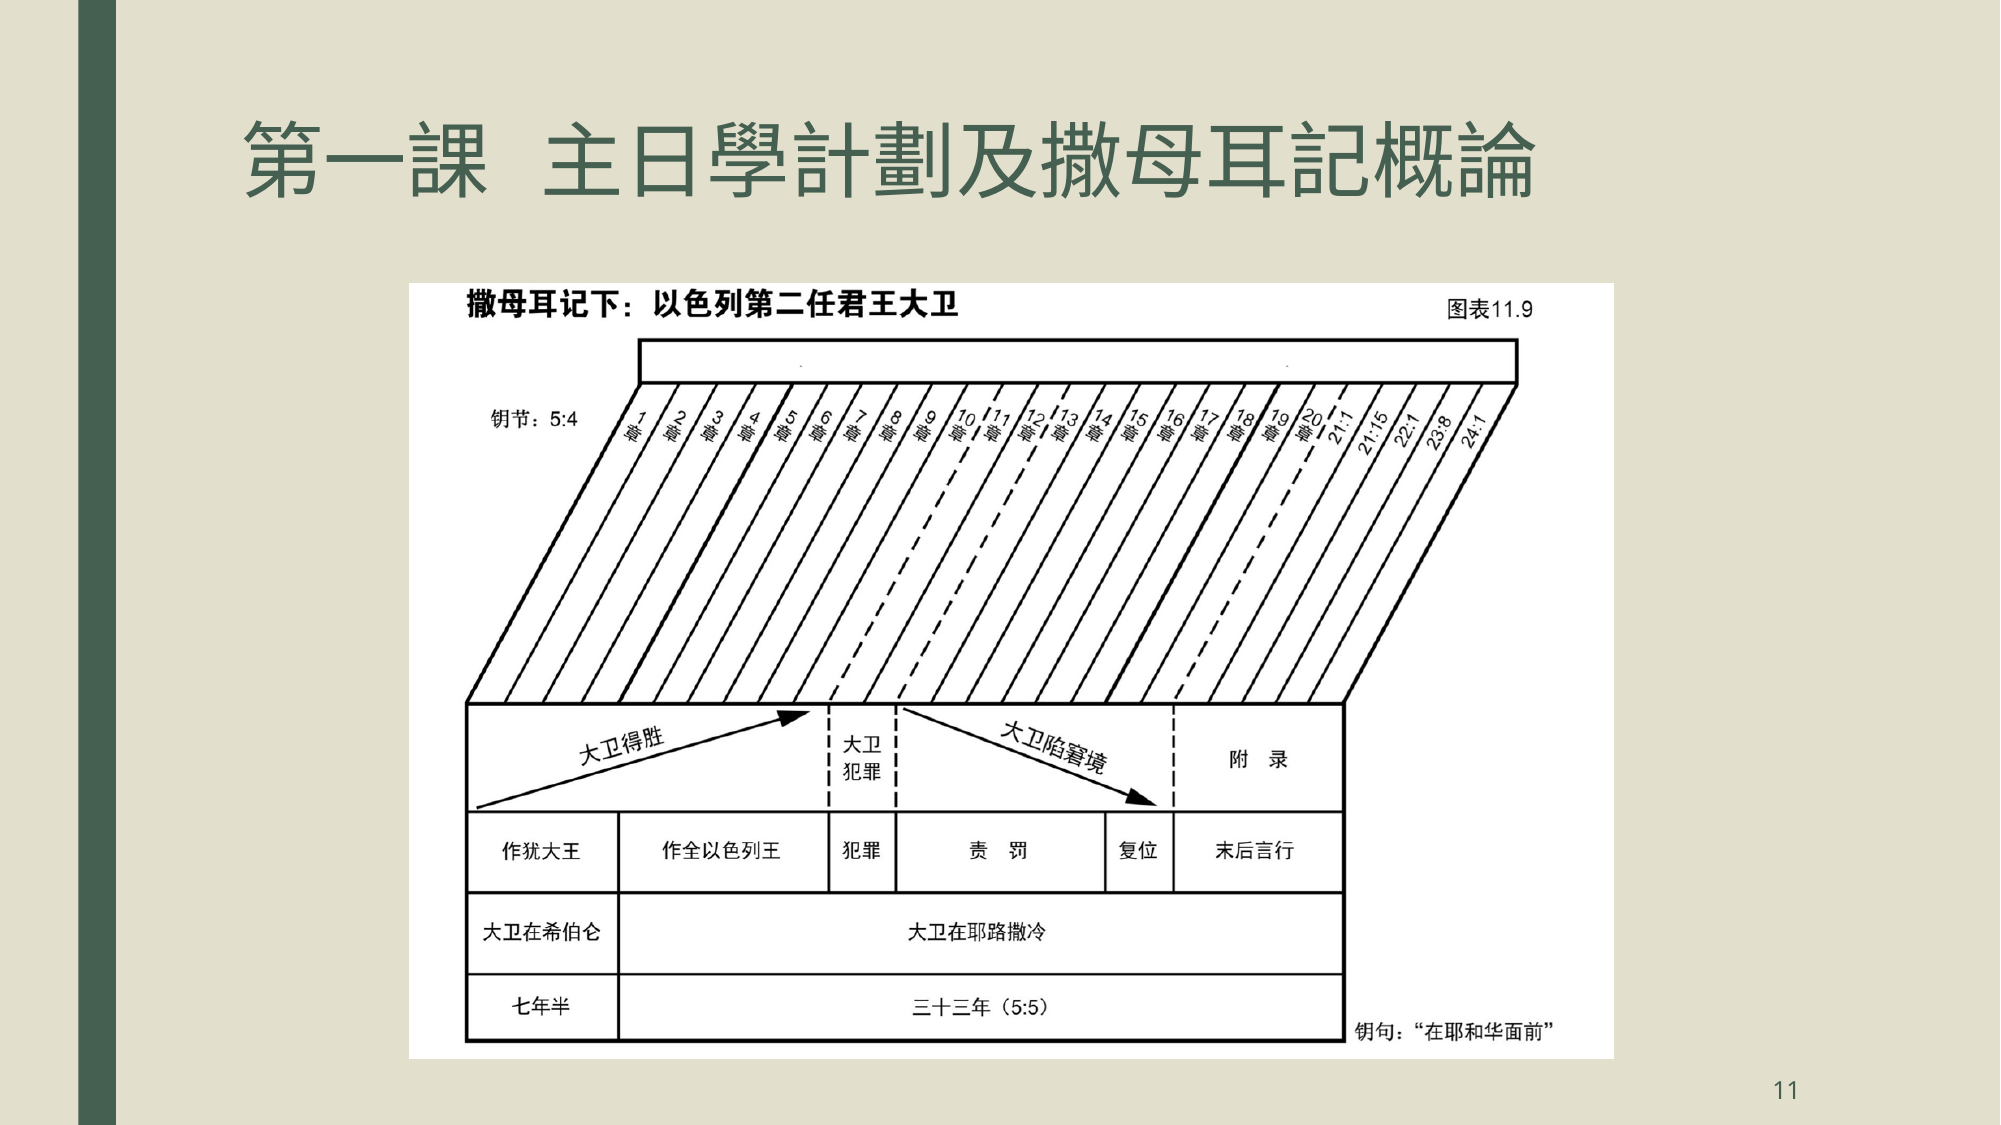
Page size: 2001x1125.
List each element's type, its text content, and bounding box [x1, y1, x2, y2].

slide_number 11 [1553, 1058, 1816, 1125]
title 第一課 主日學計劃及撒母耳記概論 [225, 112, 1832, 278]
picture [409, 283, 1614, 1059]
